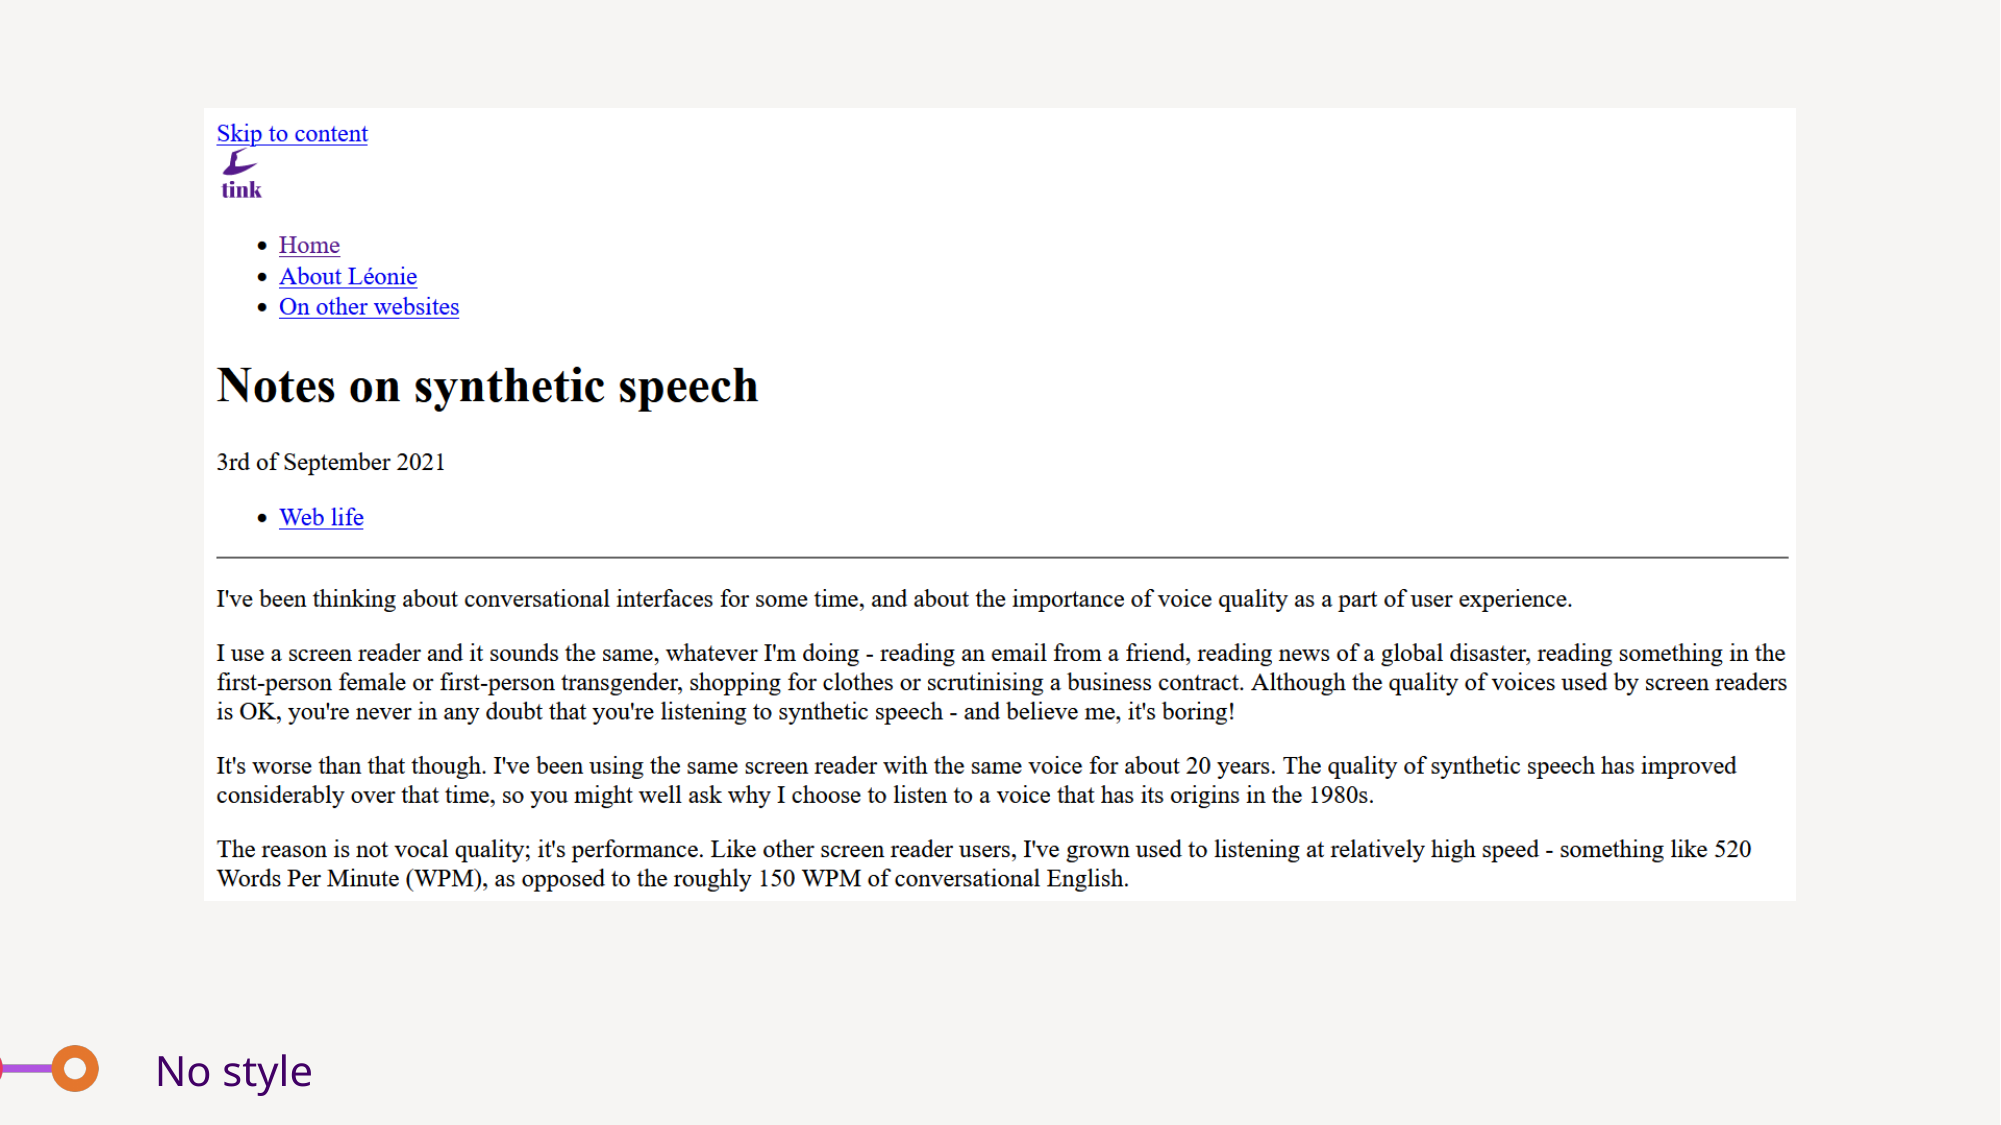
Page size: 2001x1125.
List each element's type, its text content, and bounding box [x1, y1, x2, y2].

title No style [125, 1018, 2000, 1125]
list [204, 108, 1796, 901]
picture [0, 1043, 103, 1093]
